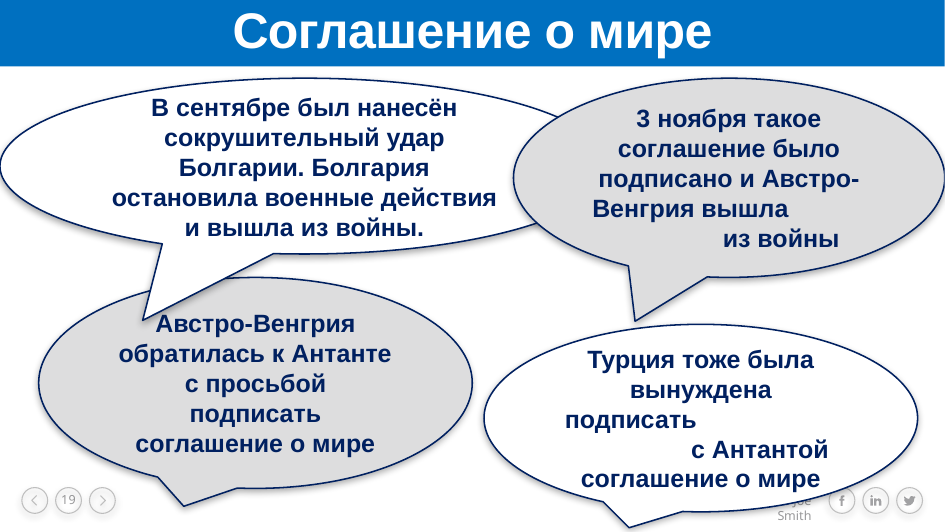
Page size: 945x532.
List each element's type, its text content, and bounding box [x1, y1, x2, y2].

text_box В сентябре был нанесён сокрушительный удар Болгарии. Болгария остановила военные действия и вышла из войны. [0, 77, 556, 322]
text_box Австро-Венгрия обратилась к Антанте с просьбой подписать соглашение о мире [37, 276, 474, 508]
text_box 3 ноября такое соглашение было подписано и Австро-Венгрия вышла из войны [512, 77, 945, 322]
text_box Турция тоже была вынуждена подписать с Антантой соглашение о мире [483, 323, 919, 529]
title Соглашение о мире [0, 0, 945, 67]
